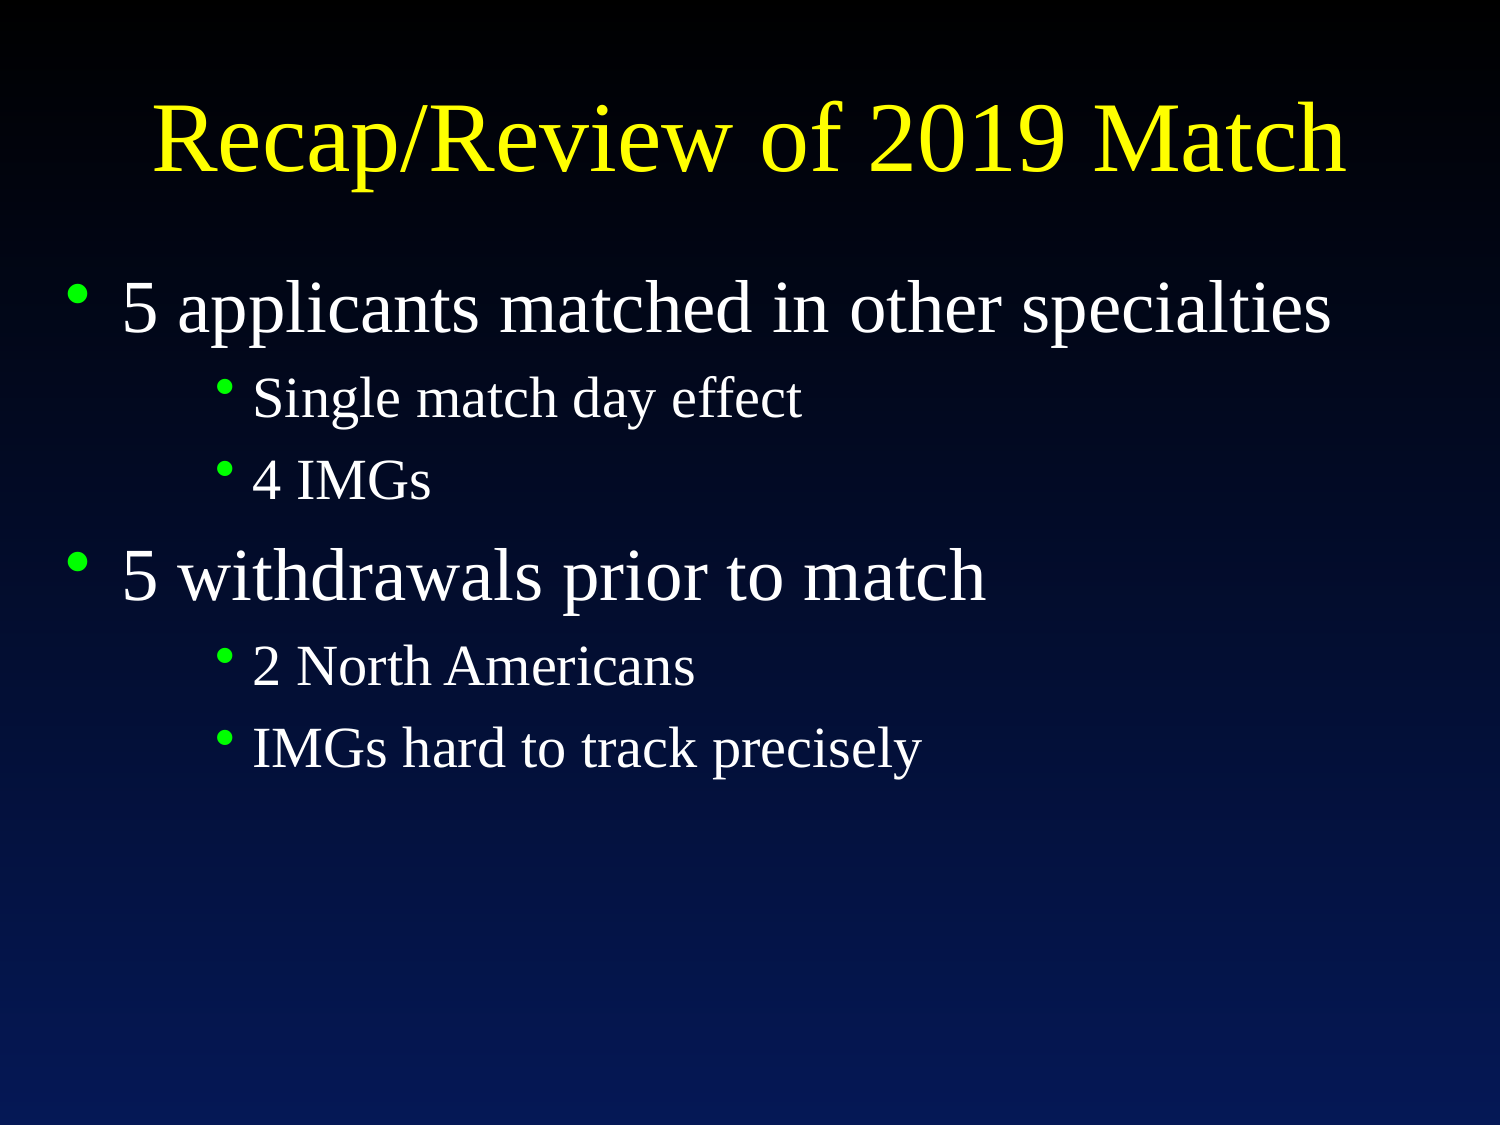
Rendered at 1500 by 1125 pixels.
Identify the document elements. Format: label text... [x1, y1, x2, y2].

list 5 applicants matched in other specialties Single match day effect 4 IMGs 5 withdrawals prior to match 2 North Americans IMGs hard to track precisely [50, 249, 1450, 1025]
title Recap/Review of 2019 Match [112, 37, 1388, 225]
